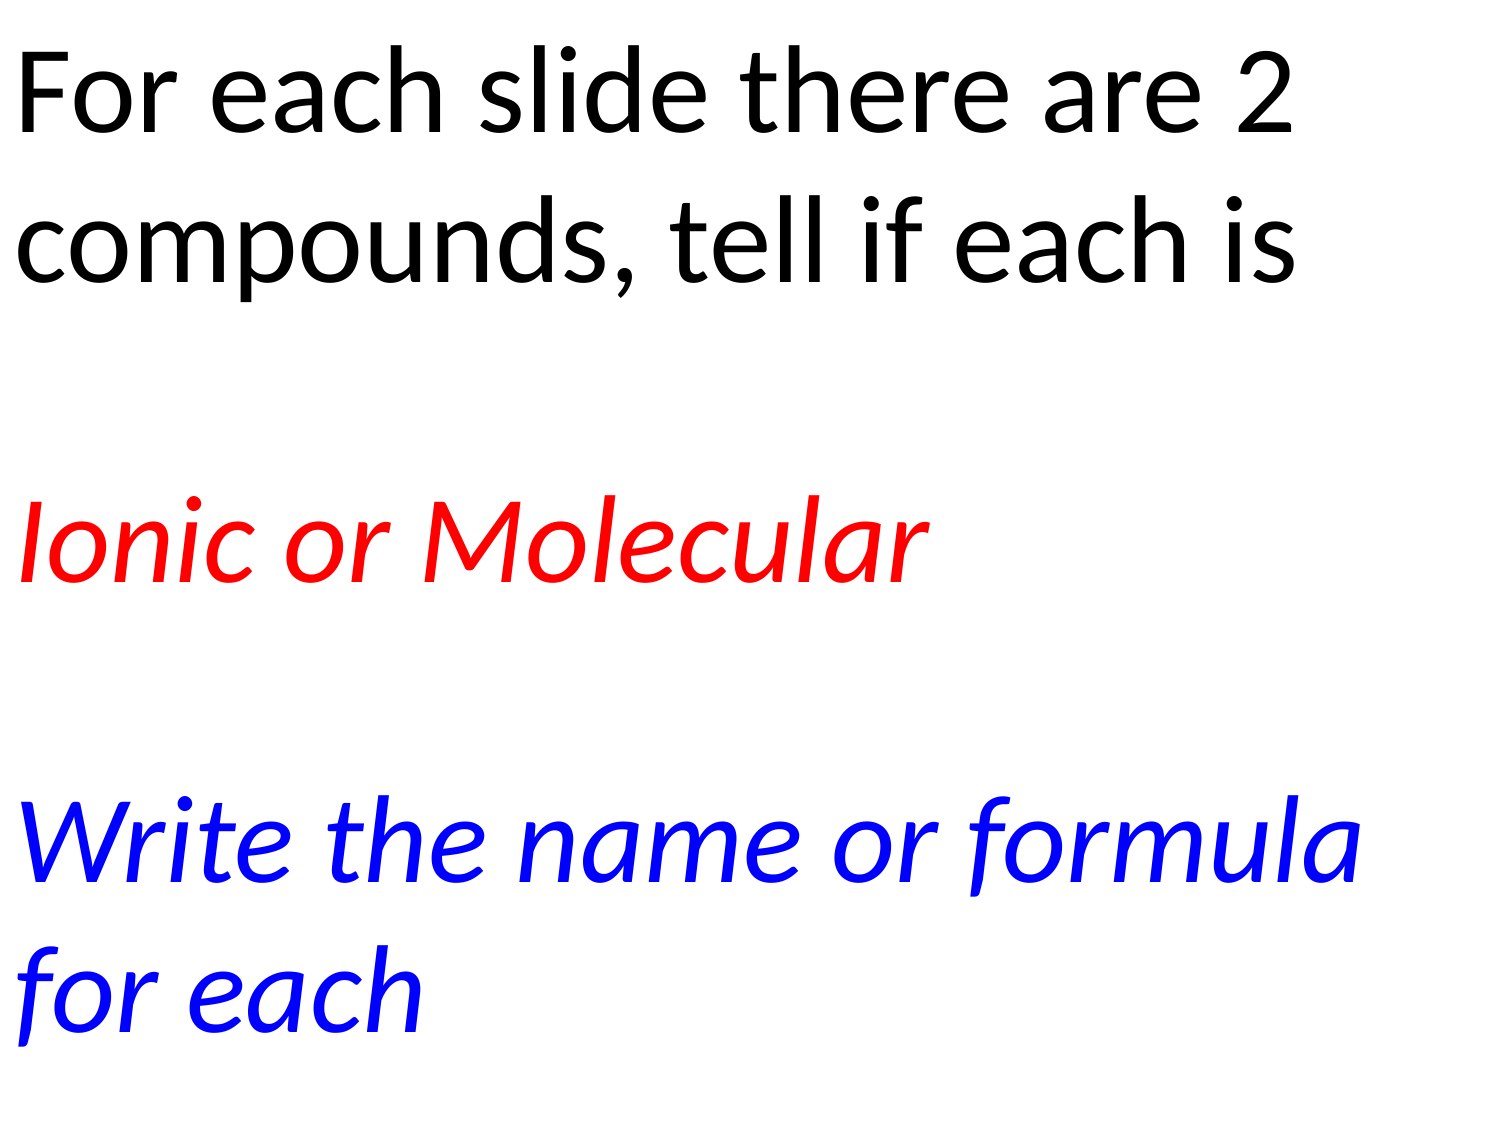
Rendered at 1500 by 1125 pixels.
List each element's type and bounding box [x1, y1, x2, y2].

text_box [0, 0, 1500, 1065]
